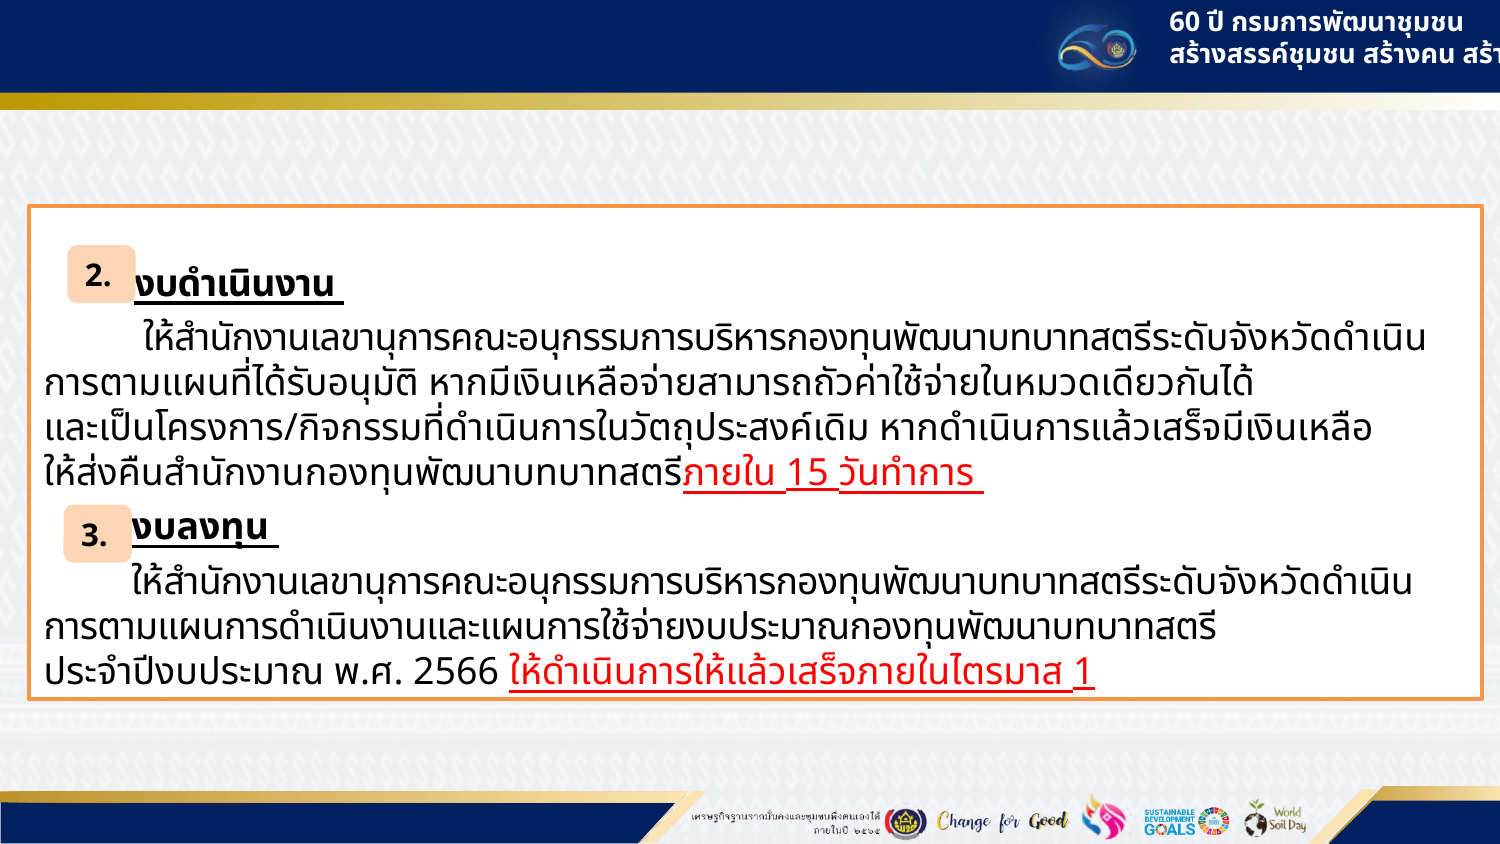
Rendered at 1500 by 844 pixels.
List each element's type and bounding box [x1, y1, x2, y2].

text_box [27, 204, 1484, 701]
text_box [0, 0, 1500, 144]
text_box [0, 785, 1500, 844]
